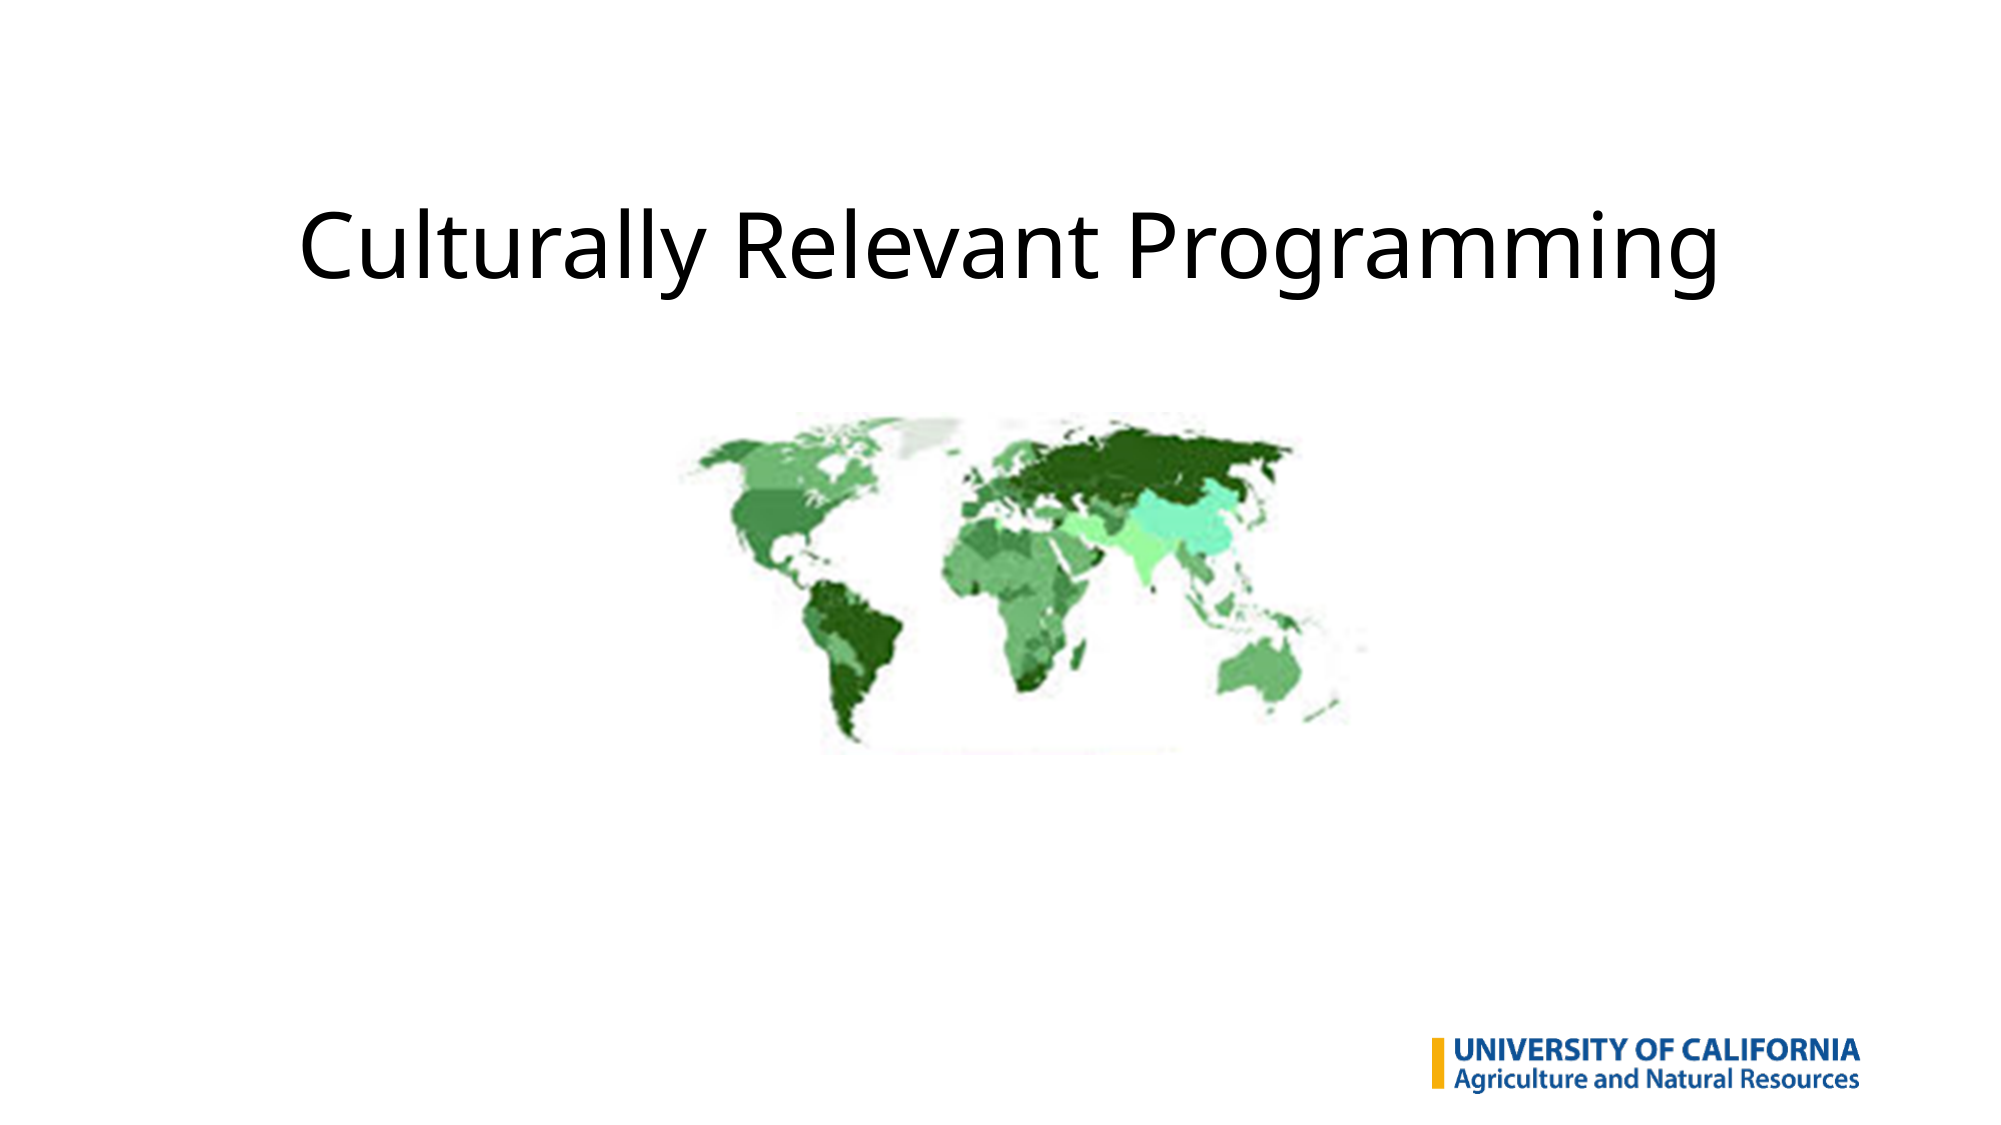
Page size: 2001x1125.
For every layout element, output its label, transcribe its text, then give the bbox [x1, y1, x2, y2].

picture [1430, 1035, 1863, 1096]
title Culturally Relevant Programming [148, 195, 1874, 413]
picture [670, 412, 1401, 755]
